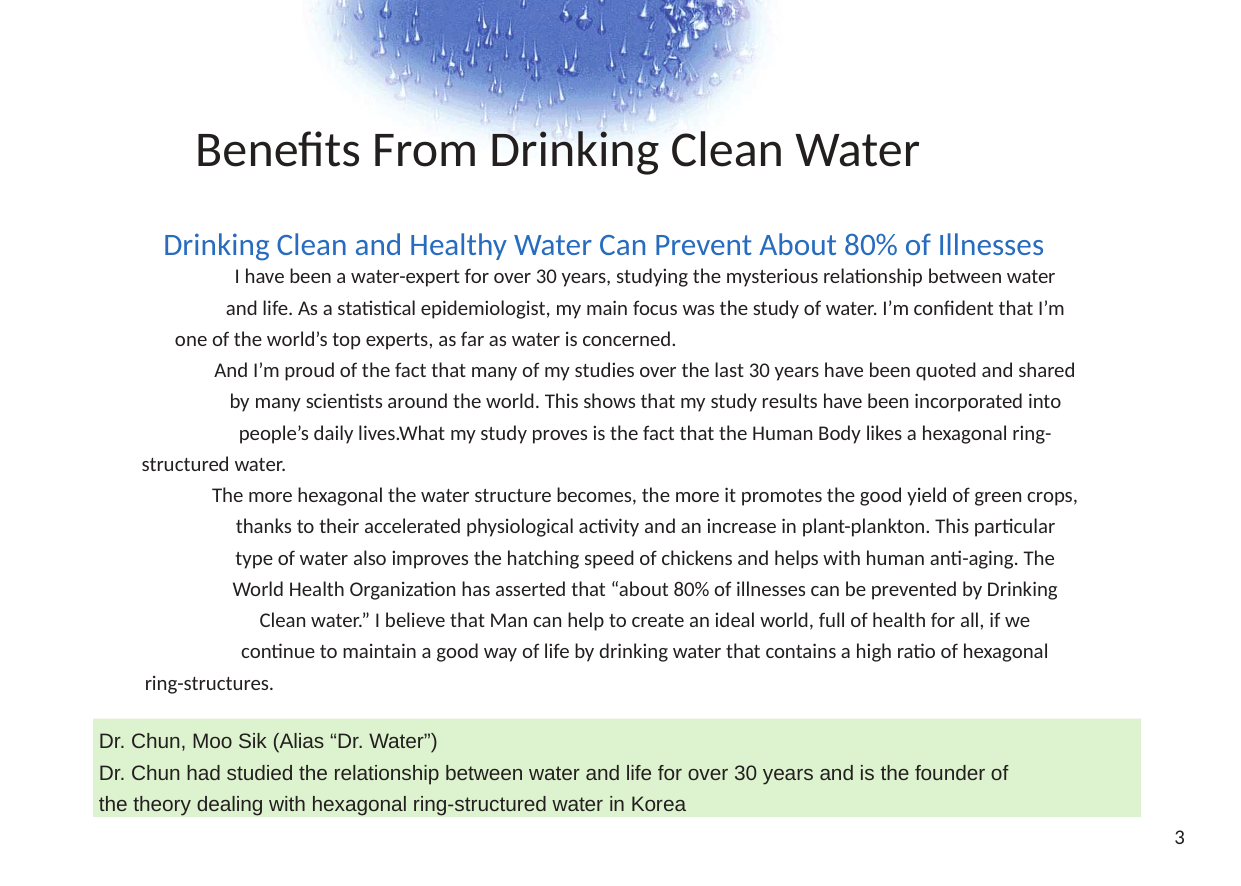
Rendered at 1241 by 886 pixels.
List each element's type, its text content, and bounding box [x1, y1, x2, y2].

text_box Dr. Chun, Moo Sik (Alias “Dr. Water”) Dr. Chun had studied the relationship between water and life for over 30 years and is the founder of the theory dealing with hexagonal ring-structured water in Korea [91, 717, 1143, 819]
text_box World Health Organization has asserted that “about 80% of illnesses can be prevented by Drinking [217, 568, 1074, 608]
text_box The more hexagonal the water structure becomes, the more it promotes the good yield of green crops, [197, 474, 1094, 515]
text_box Clean water.” I believe that Man can help to create an ideal world, full of health for all, if we [244, 599, 1046, 630]
text_box structured water. [126, 443, 302, 483]
text_box Drinking Clean and Healthy Water Can Prevent About 80% of Illnesses [148, 216, 1061, 269]
text_box by many scientists around the world. This shows that my study results have been incorporated into [214, 380, 1077, 421]
text_box continue to maintain a good way of life by drinking water that contains a high ratio of hexagonal [226, 630, 1065, 671]
text_box and life. As a statistical epidemiologist, my main focus was the study of water. I’m confident that I’m [211, 286, 1080, 327]
text_box thanks to their accelerated physiological activity and an increase in plant-plankton. This particular [220, 505, 1071, 536]
text_box I have been a water-expert for over 30 years, studying the mysterious relationship between water [219, 255, 1071, 286]
text_box 3 [1159, 816, 1200, 857]
picture [170, 0, 1241, 198]
text_box And I’m proud of the fact that many of my studies over the last 30 years have been quoted and shared [199, 349, 1091, 390]
text_box one of the world’s top experts, as far as water is concerned. [160, 318, 692, 358]
text_box type of water also improves the hatching speed of chickens and helps with human anti-aging. The [220, 536, 1071, 568]
text_box ring-structures. [129, 661, 290, 702]
text_box people’s daily lives.What my study proves is the fact that the Human Body likes a hexagonal ring- [223, 411, 1067, 452]
